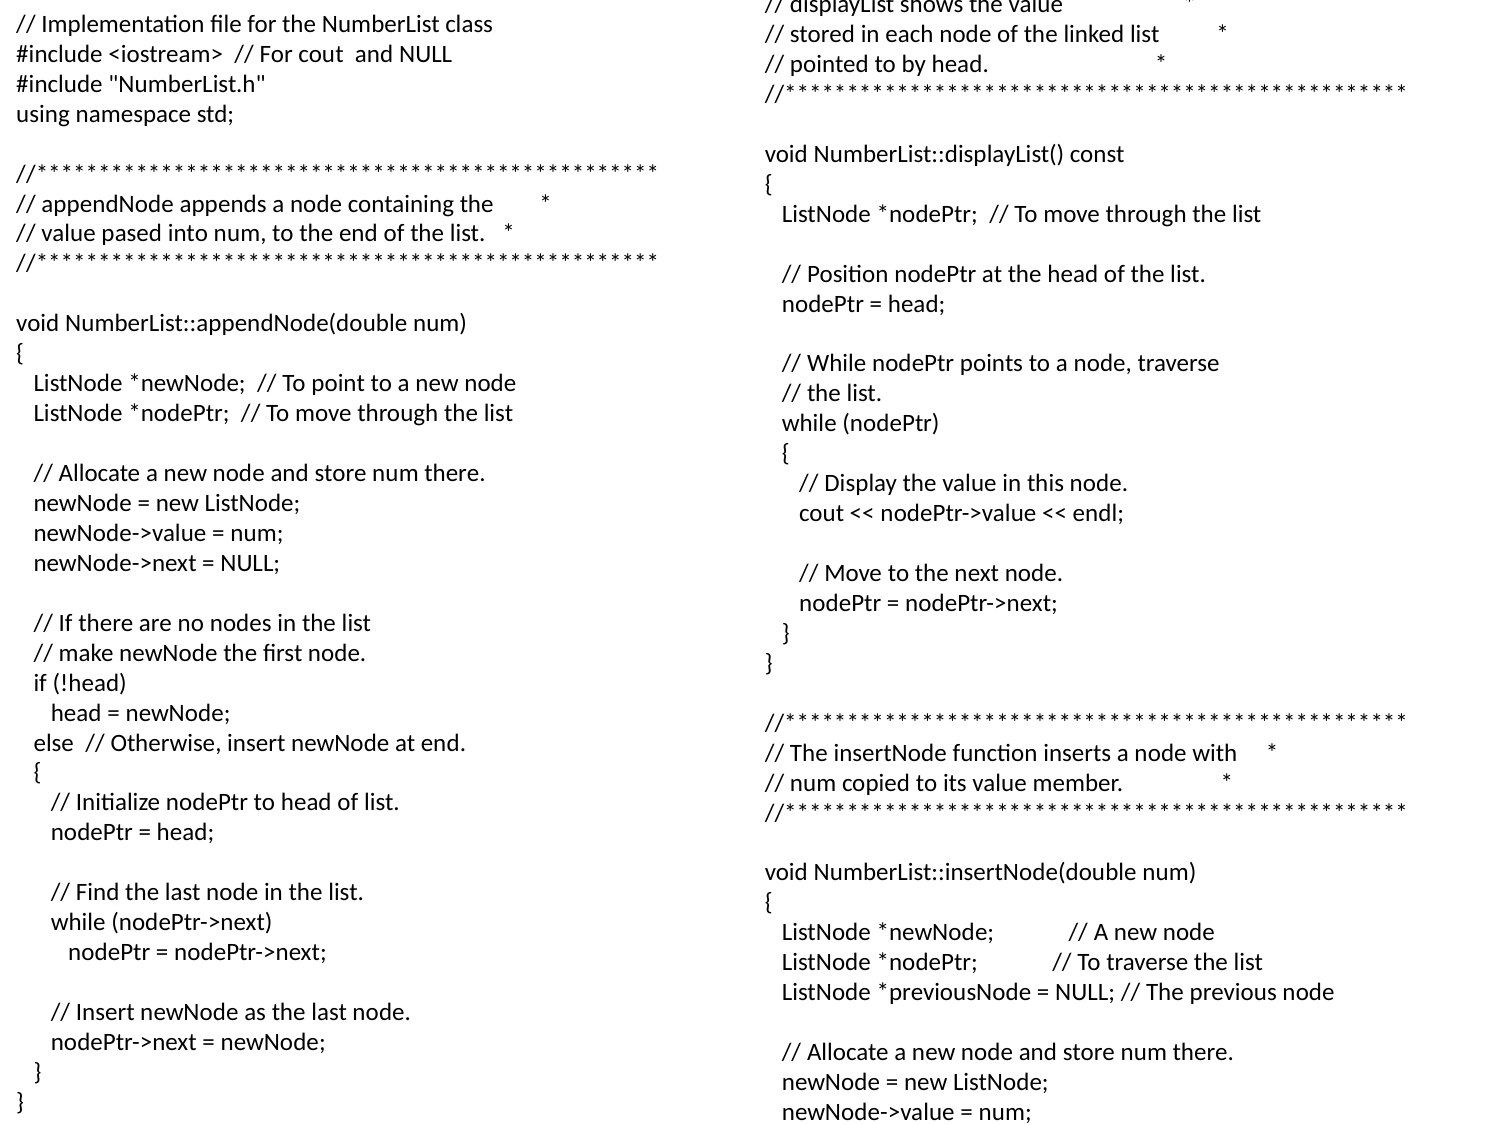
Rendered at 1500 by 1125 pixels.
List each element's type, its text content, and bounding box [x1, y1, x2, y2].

text_box // Implementation file for the NumberList class #include <iostream> // For cout and NULL #include "NumberList.h" using namespace std; //************************************************** // appendNode appends a node containing the * // value pased into num, to the end of the list. * //************************************************** void NumberList::appendNode(double num) { ListNode *newNode; // To point to a new node ListNode *nodePtr; // To move through the list // Allocate a new node and store num there. newNode = new ListNode; newNode->value = num; newNode->next = NULL; // If there are no nodes in the list // make newNode the first node. if (!head) head = newNode; else // Otherwise, insert newNode at end. { // Initialize nodePtr to head of list. nodePtr = head; // Find the last node in the list. while (nodePtr->next) nodePtr = nodePtr->next; // Insert newNode as the last node. nodePtr->next = newNode; } } //************************************************** // displayList shows the value * // stored in each node of the linked list * // pointed to by head. * //************************************************** void NumberList::displayList() const { ListNode *nodePtr; // To move through the list // Position nodePtr at the head of the list. nodePtr = head; // While nodePtr points to a node, traverse // the list. while (nodePtr) { // Display the value in this node. cout << nodePtr->value << endl; // Move to the next node. nodePtr = nodePtr->next; } } //************************************************** // The insertNode function inserts a node with * // num copied to its value member. * //************************************************** void NumberList::insertNode(double num) { ListNode *newNode; // A new node ListNode *nodePtr; // To traverse the list ListNode *previousNode = NULL; // The previous node // Allocate a new node and store num there. newNode = new ListNode; newNode->value = num; // If there are no nodes in the list // make newNode the first node if (!head) { head = newNode; newNode->next = NULL; } else // Otherwise, insert newNode { // Position nodePtr at the head of list. nodePtr = head; // Initialize previousNode to NULL. previousNode = NULL; // Skip all nodes whose value is less than num. while (nodePtr != NULL && nodePtr->value < num) { previousNode = nodePtr; nodePtr = nodePtr->next; } // If the new node is to be the 1st in the list, // insert it before all other nodes. if (previousNode == NULL) { head = newNode; newNode->next = nodePtr; } else // Otherwise insert after the previous node. { previousNode->next = newNode; newNode->next = nodePtr; } } } //************************************************** // The deleteNode function searches for a node * // with num as its value. The node, if found, is * // deleted from the list and from memory. * //************************************************** void NumberList::deleteNode(double num) { ListNode *nodePtr; // To traverse the list ListNode *previousNode; // To point to the previous node // If the list is empty, do nothing. if (!head) return; // Determine if the first node is the one. if (head->value == num) { nodePtr = head->next; delete head; head = nodePtr; } else { // Initialize nodePtr to head of list nodePtr = head; // Skip all nodes whose value member is // not equal to num. while (nodePtr != NULL && nodePtr->value != num) { previousNode = nodePtr; nodePtr = nodePtr->next; } // If nodePtr is not at the end of the list, // link the previous node to the node after // nodePtr, then delete nodePtr. if (nodePtr) { previousNode->next = nodePtr->next; delete nodePtr; } } } //************************************************** // Destructor * // This function deletes every node in the list. * //************************************************** NumberList::~NumberList() { ListNode *nodePtr; // To traverse the list ListNode *nextNode; // To point to the next node // Position nodePtr at the head of the list. nodePtr = head; // While nodePtr is not at the end of the list... while (nodePtr != NULL) { // Save a pointer to the next node. nextNode = nodePtr->next; // Delete the current node. delete nodePtr; // Position nodePtr at the next node. nodePtr = nextNode; } } [749, 0, 1500, 1125]
text_box // Implementation file for the NumberList class #include <iostream> // For cout and NULL #include "NumberList.h" using namespace std; //************************************************** // appendNode appends a node containing the * // value pased into num, to the end of the list. * //************************************************** void NumberList::appendNode(double num) { ListNode *newNode; // To point to a new node ListNode *nodePtr; // To move through the list // Allocate a new node and store num there. newNode = new ListNode; newNode->value = num; newNode->next = NULL; // If there are no nodes in the list // make newNode the first node. if (!head) head = newNode; else // Otherwise, insert newNode at end. { // Initialize nodePtr to head of list. nodePtr = head; // Find the last node in the list. while (nodePtr->next) nodePtr = nodePtr->next; // Insert newNode as the last node. nodePtr->next = newNode; } } //************************************************** // displayList shows the value * // stored in each node of the linked list * // pointed to by head. * //************************************************** void NumberList::displayList() const { ListNode *nodePtr; // To move through the list // Position nodePtr at the head of the list. nodePtr = head; // While nodePtr points to a node, traverse // the list. while (nodePtr) { // Display the value in this node. cout << nodePtr->value << endl; // Move to the next node. nodePtr = nodePtr->next; } } //************************************************** // The insertNode function inserts a node with * // num copied to its value member. * //************************************************** void NumberList::insertNode(double num) { ListNode *newNode; // A new node ListNode *nodePtr; // To traverse the list ListNode *previousNode = NULL; // The previous node // Allocate a new node and store num there. newNode = new ListNode; newNode->value = num; // If there are no nodes in the list // make newNode the first node if (!head) { head = newNode; newNode->next = NULL; } else // Otherwise, insert newNode { // Position nodePtr at the head of list. nodePtr = head; // Initialize previousNode to NULL. previousNode = NULL; // Skip all nodes whose value is less than num. while (nodePtr != NULL && nodePtr->value < num) { previousNode = nodePtr; nodePtr = nodePtr->next; } // If the new node is to be the 1st in the list, // insert it before all other nodes. if (previousNode == NULL) { head = newNode; newNode->next = nodePtr; } else // Otherwise insert after the previous node. { previousNode->next = newNode; newNode->next = nodePtr; } } } //************************************************** // The deleteNode function searches for a node * // with num as its value. The node, if found, is * // deleted from the list and from memory. * //************************************************** void NumberList::deleteNode(double num) { ListNode *nodePtr; // To traverse the list ListNode *previousNode; // To point to the previous node // If the list is empty, do nothing. if (!head) return; // Determine if the first node is the one. if (head->value == num) { nodePtr = head->next; delete head; head = nodePtr; } else { // Initialize nodePtr to head of list nodePtr = head; // Skip all nodes whose value member is // not equal to num. while (nodePtr != NULL && nodePtr->value != num) { previousNode = nodePtr; nodePtr = nodePtr->next; } // If nodePtr is not at the end of the list, // link the previous node to the node after // nodePtr, then delete nodePtr. if (nodePtr) { previousNode->next = nodePtr->next; delete nodePtr; } } } //************************************************** // Destructor * // This function deletes every node in the list. * //************************************************** NumberList::~NumberList() { ListNode *nodePtr; // To traverse the list ListNode *nextNode; // To point to the next node // Position nodePtr at the head of the list. nodePtr = head; // While nodePtr is not at the end of the list... while (nodePtr != NULL) { // Save a pointer to the next node. nextNode = nodePtr->next; // Delete the current node. delete nodePtr; // Position nodePtr at the next node. nodePtr = nextNode; } } [1, 0, 749, 1125]
